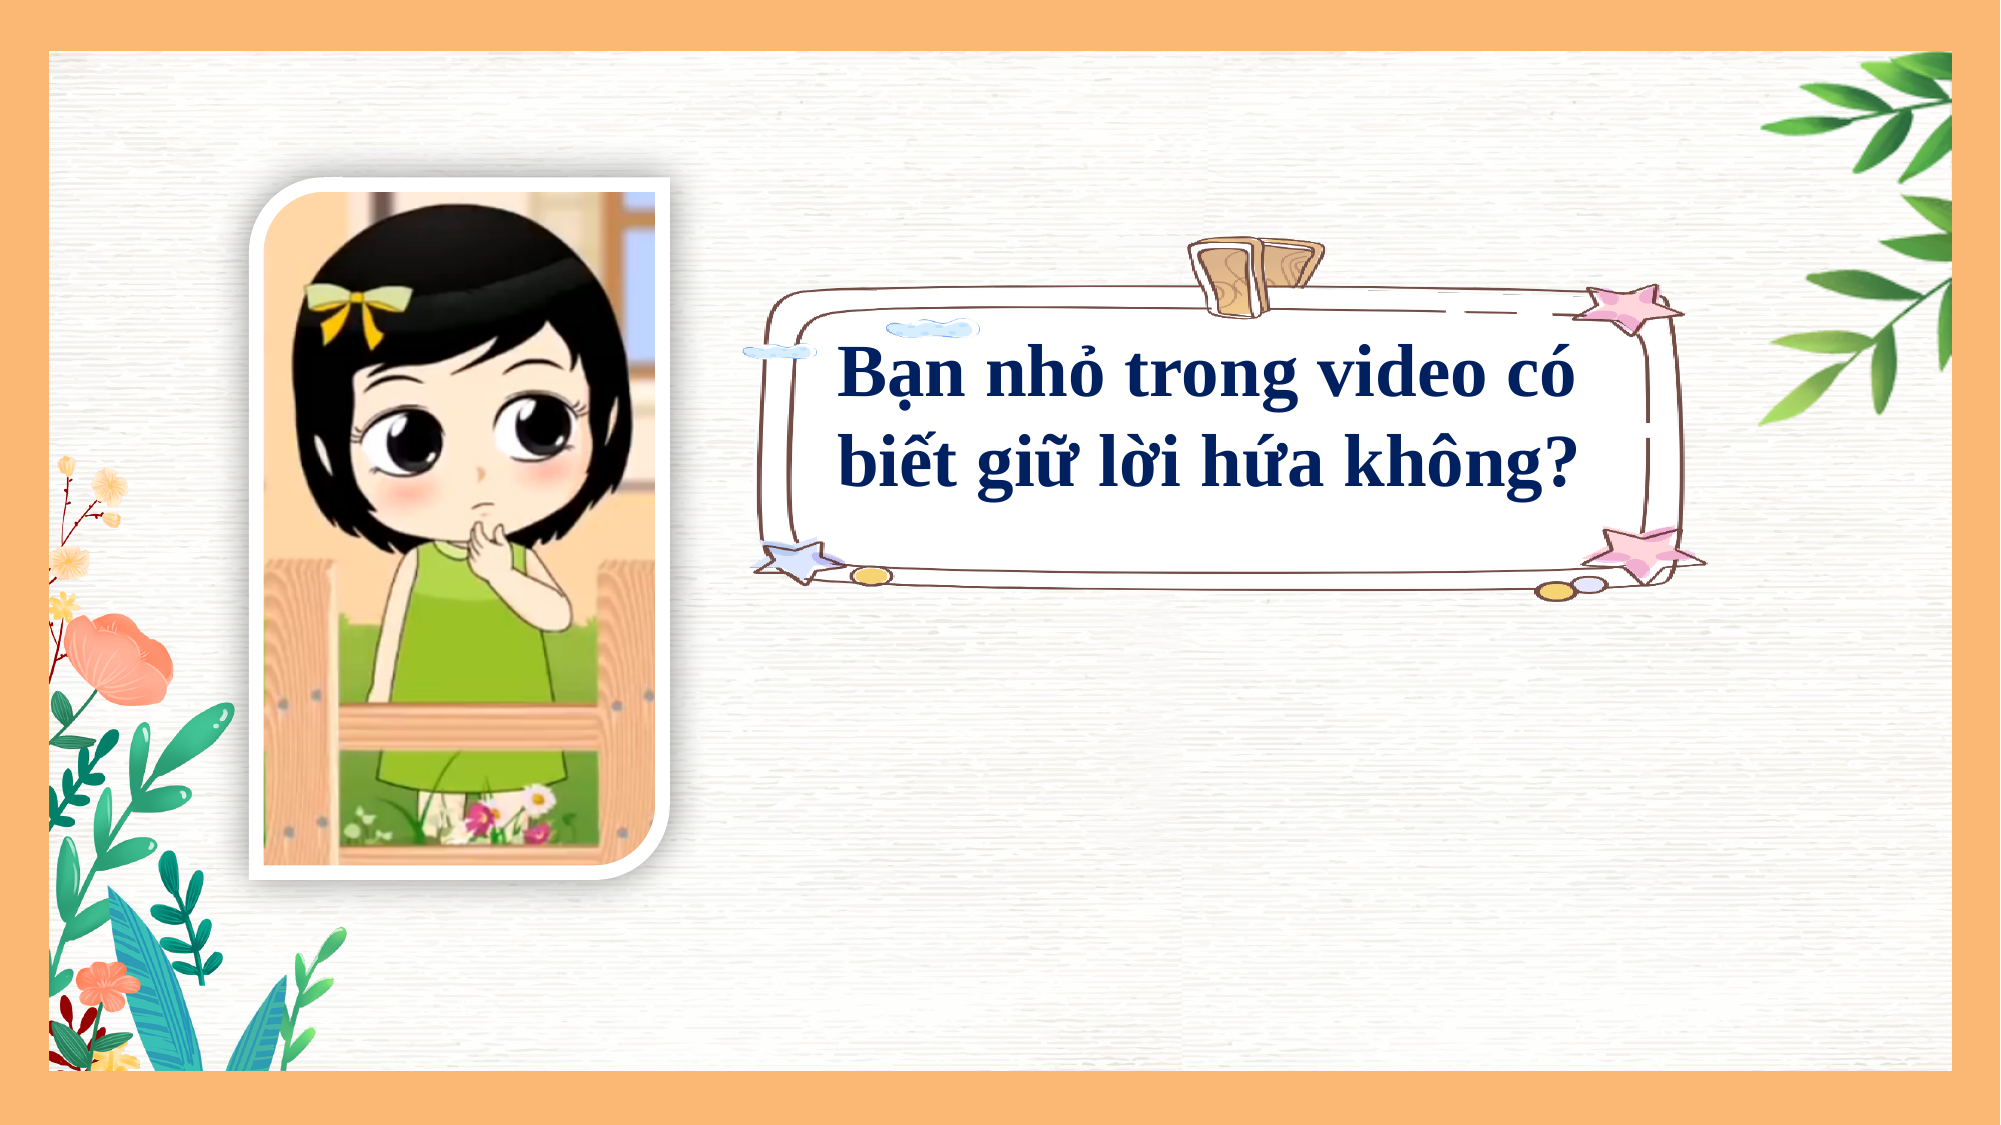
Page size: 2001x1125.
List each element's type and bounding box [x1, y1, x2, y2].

text_box [0, 0, 2000, 1125]
picture [49, 51, 1952, 1071]
text_box [742, 236, 1708, 602]
